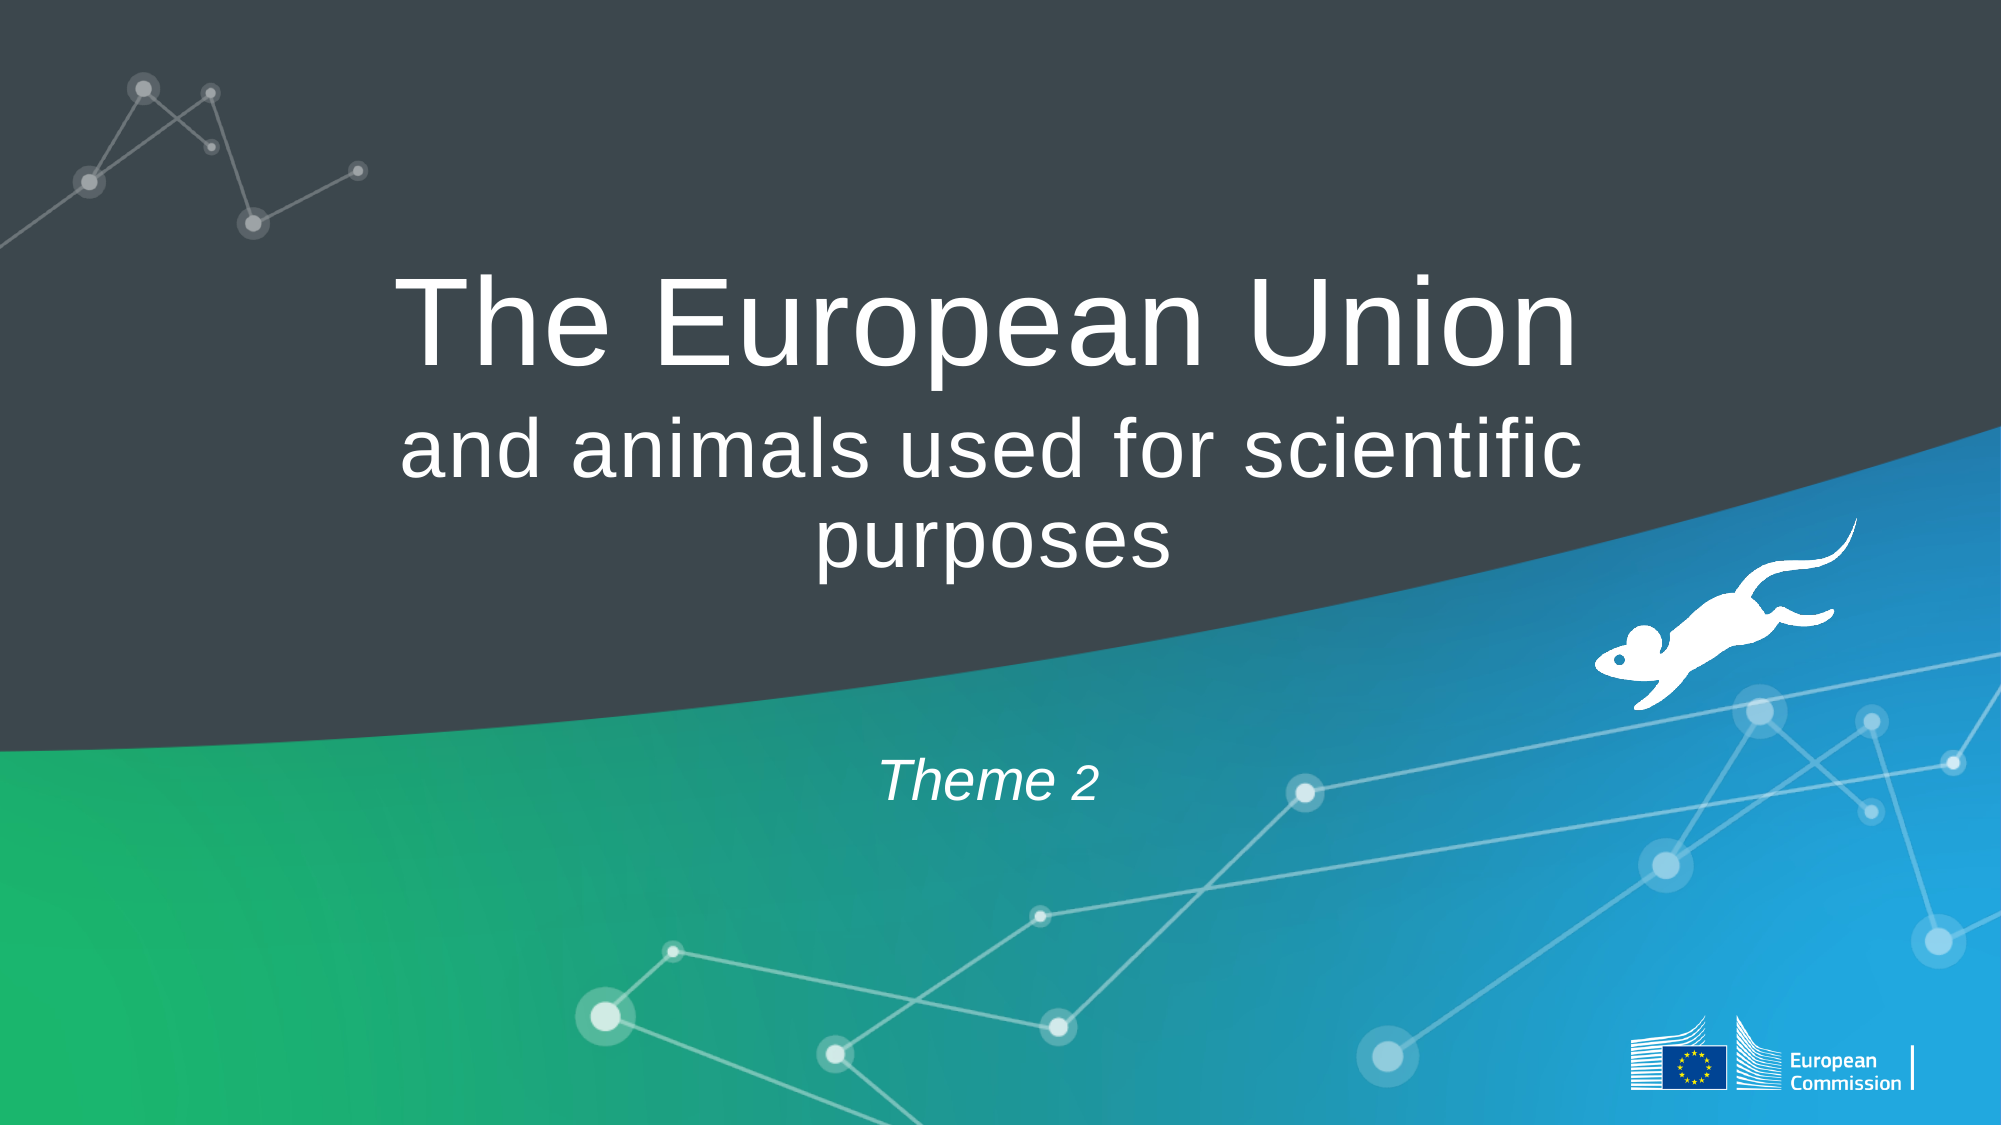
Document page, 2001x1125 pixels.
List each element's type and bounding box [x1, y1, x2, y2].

text_box [243, 177, 1757, 671]
picture [0, 0, 2001, 1125]
